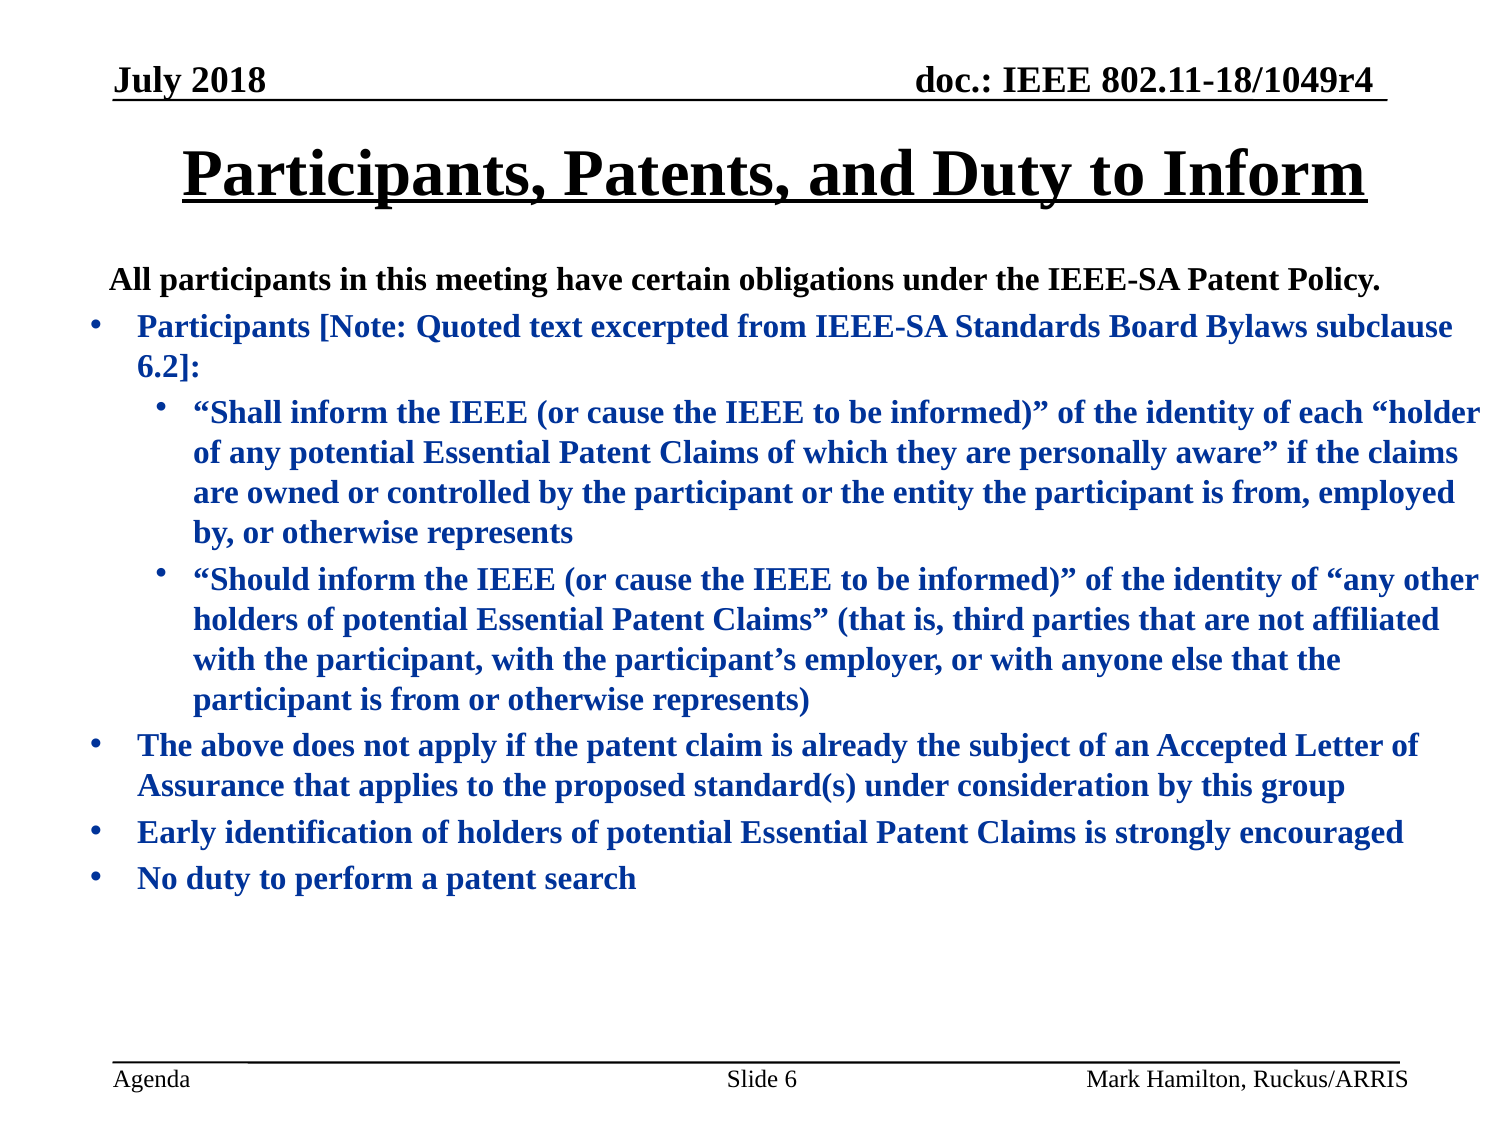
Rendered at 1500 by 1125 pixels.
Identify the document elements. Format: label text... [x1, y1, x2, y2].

list All participants in this meeting have certain obligations under the IEEE-SA Patent Policy. Participants [Note: Quoted text excerpted from IEEE-SA Standards Board Bylaws subclause 6.2]: “Shall inform the IEEE (or cause the IEEE to be informed)” of the identity of each “holder of any potential Essential Patent Claims of which they are personally aware” if the claims are owned or controlled by the participant or the entity the participant is from, employed by, or otherwise represents “Should inform the IEEE (or cause the IEEE to be informed)” of the identity of “any other holders of potential Essential Patent Claims” (that is, third parties that are not affiliated with the participant, with the participant’s employer, or with anyone else that the participant is from or otherwise represents) The above does not apply if the patent claim is already the subject of an Accepted Letter of Assurance that applies to the proposed standard(s) under consideration by this group Early identification of holders of potential Essential Patent Claims is strongly encouraged No duty to perform a patent search [0, 249, 1500, 1050]
title Participants, Patents, and Duty to Inform [50, 99, 1500, 238]
